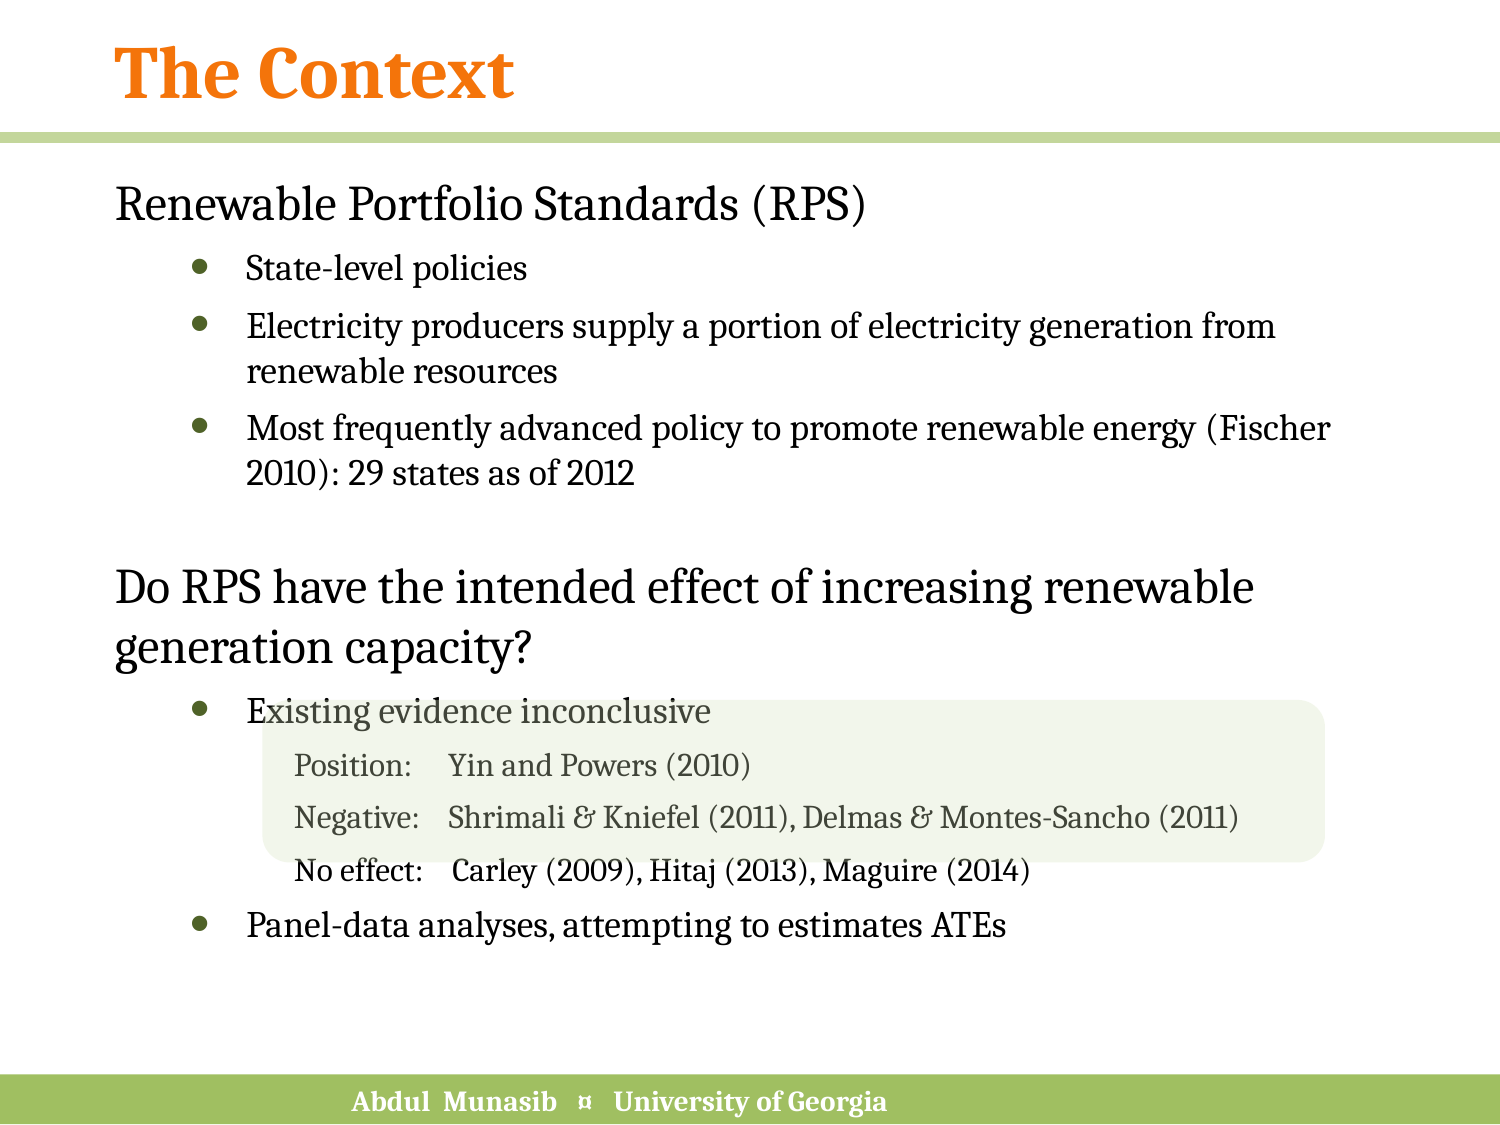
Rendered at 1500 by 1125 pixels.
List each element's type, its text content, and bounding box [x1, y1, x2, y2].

text_box Abdul Munasib ¤ University of Georgia [0, 1074, 1500, 1125]
subtitle Renewable Portfolio Standards (RPS) State-level policies Electricity producers supply a portion of electricity generation from renewable resources Most frequently advanced policy to promote renewable energy (Fischer 2010): 29 states as of 2012 Do RPS have the intended effect of increasing renewable generation capacity? Existing evidence inconclusive Position: Yin and Powers (2010) Negative: Shrimali & Kniefel (2011), Delmas & Montes-Sancho (2011) No effect: Carley (2009), Hitaj (2013), Maguire (2014) Panel-data analyses, attempting to estimates ATEs [99, 162, 1413, 1074]
text_box [260, 697, 1328, 865]
title The Context [99, 0, 1413, 132]
